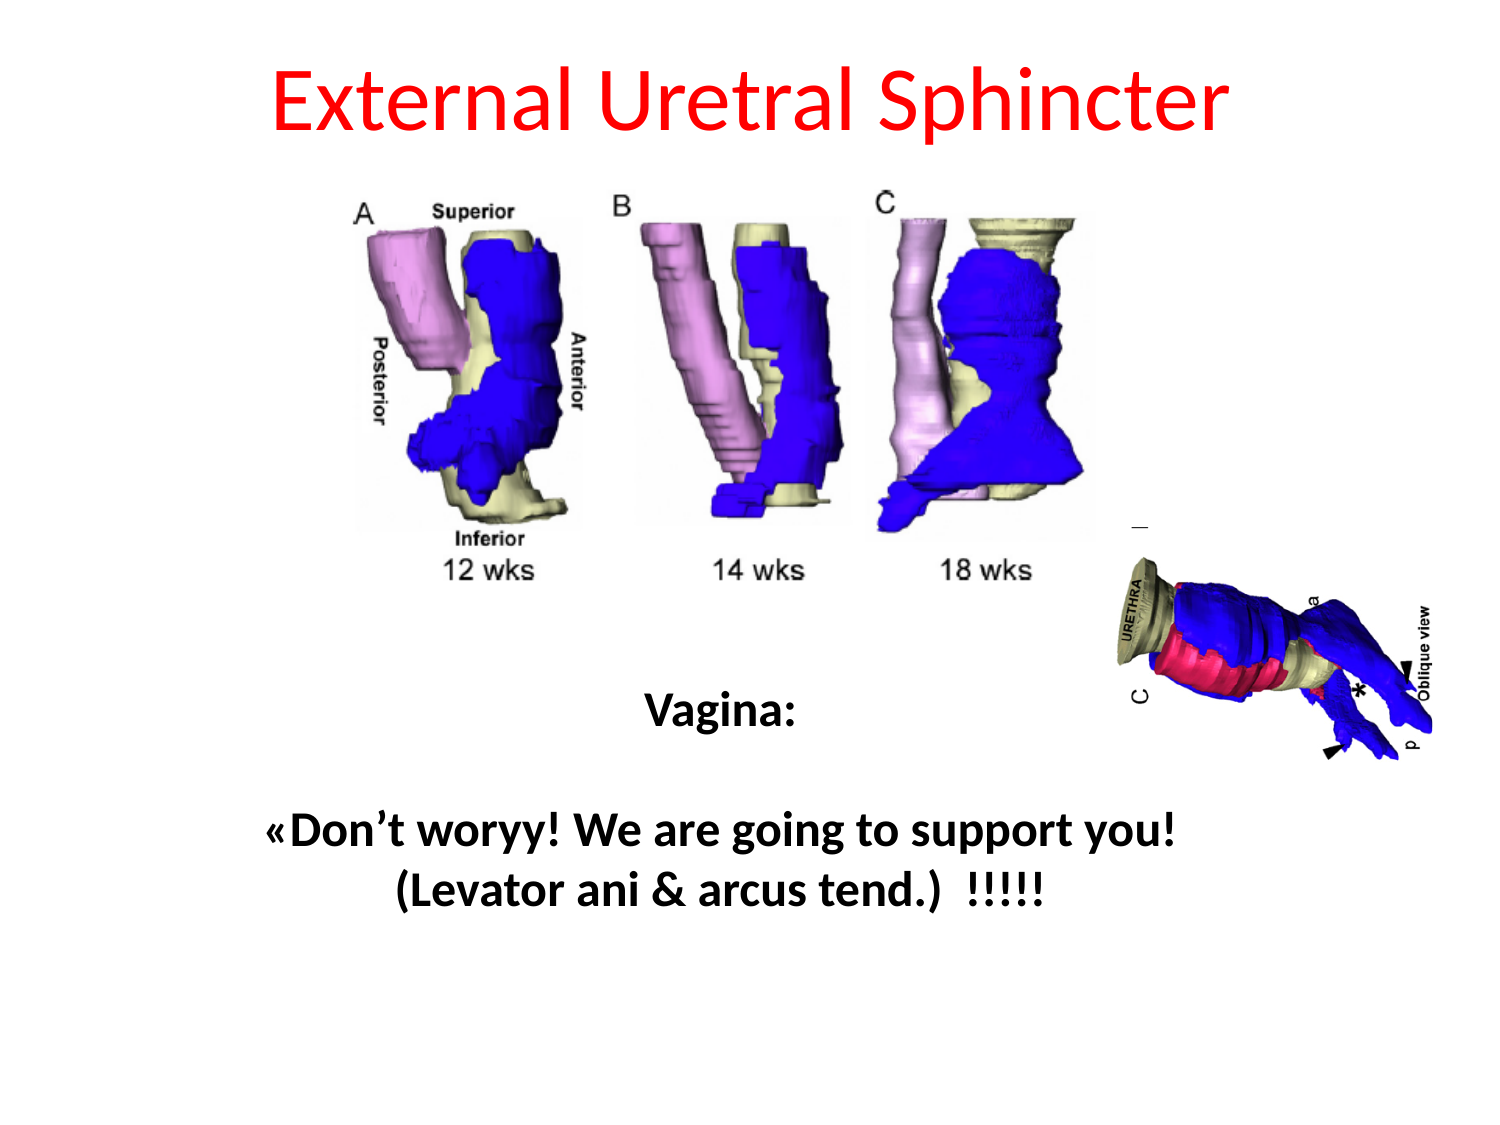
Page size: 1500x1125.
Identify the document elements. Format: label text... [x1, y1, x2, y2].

picture [1117, 474, 1433, 816]
text_box Vagina: «Don’t woryy! We are going to support you! (Levator ani & arcus tend.) !!!!! [41, 668, 1400, 924]
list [277, 184, 1168, 599]
title External Uretral Sphincter [76, 0, 1427, 188]
